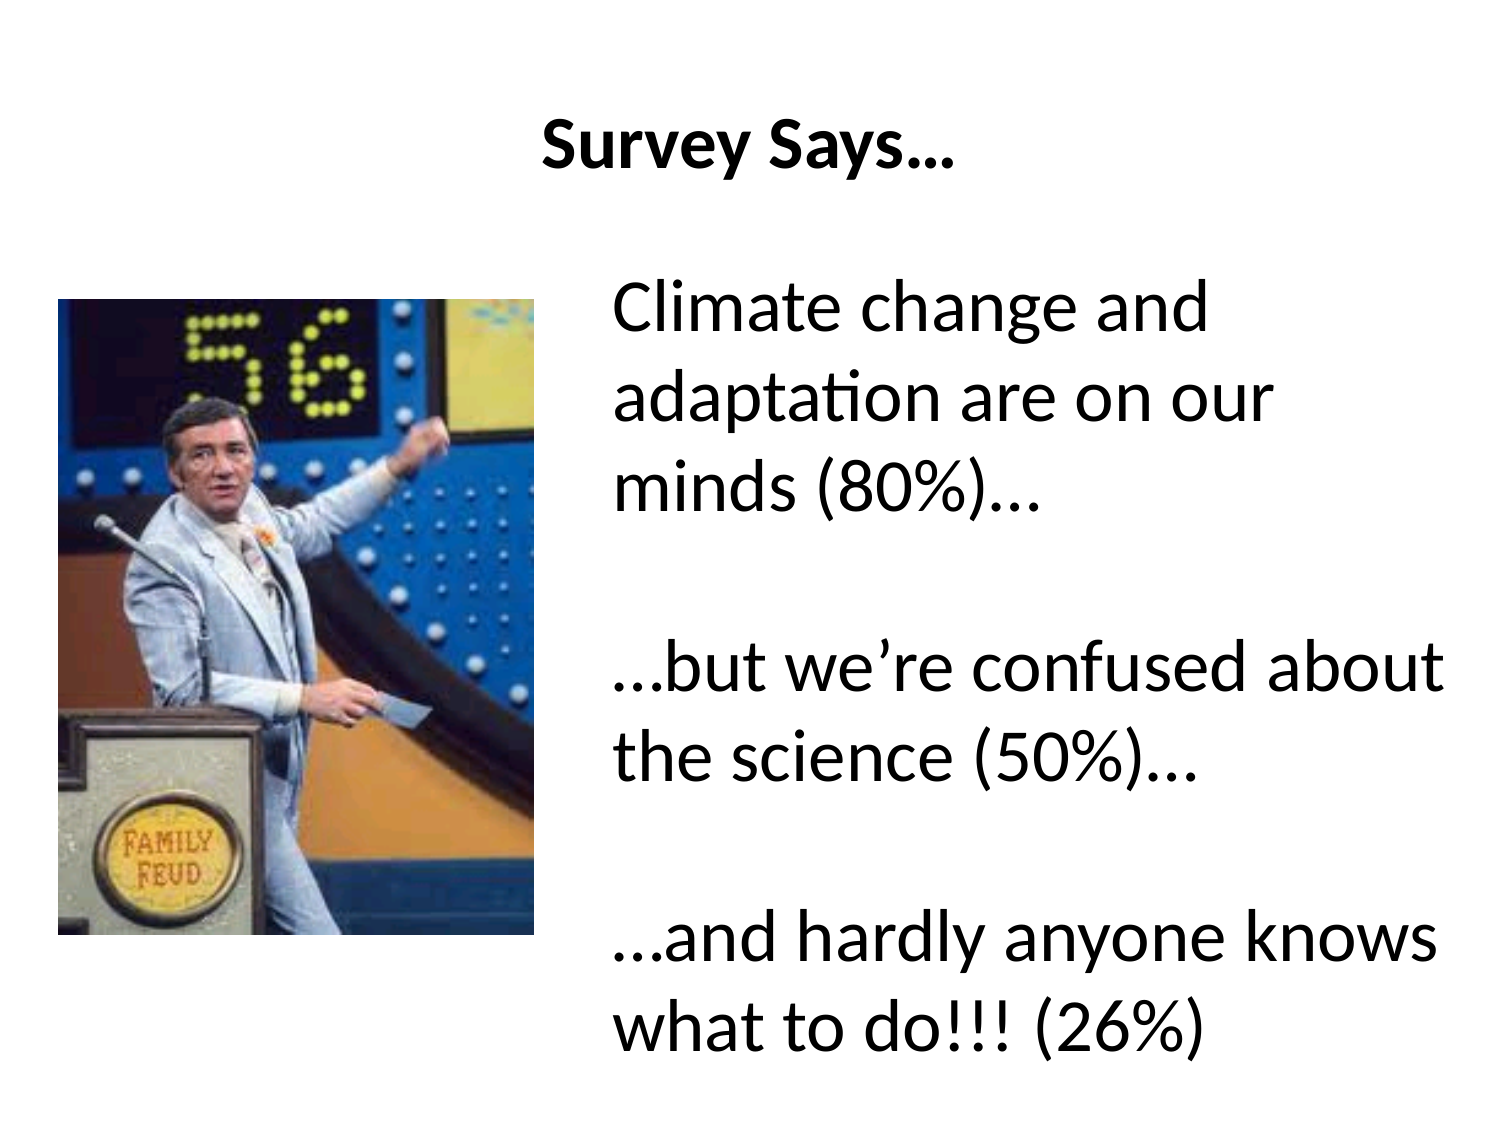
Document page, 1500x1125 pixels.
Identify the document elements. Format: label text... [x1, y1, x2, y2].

text_box Climate change and adaptation are on our minds (80%)… …but we’re confused about the science (50%)… …and hardly anyone knows what to do!!! (26%) [597, 248, 1463, 1074]
picture [58, 299, 534, 935]
title Survey Says… [75, 45, 1425, 233]
